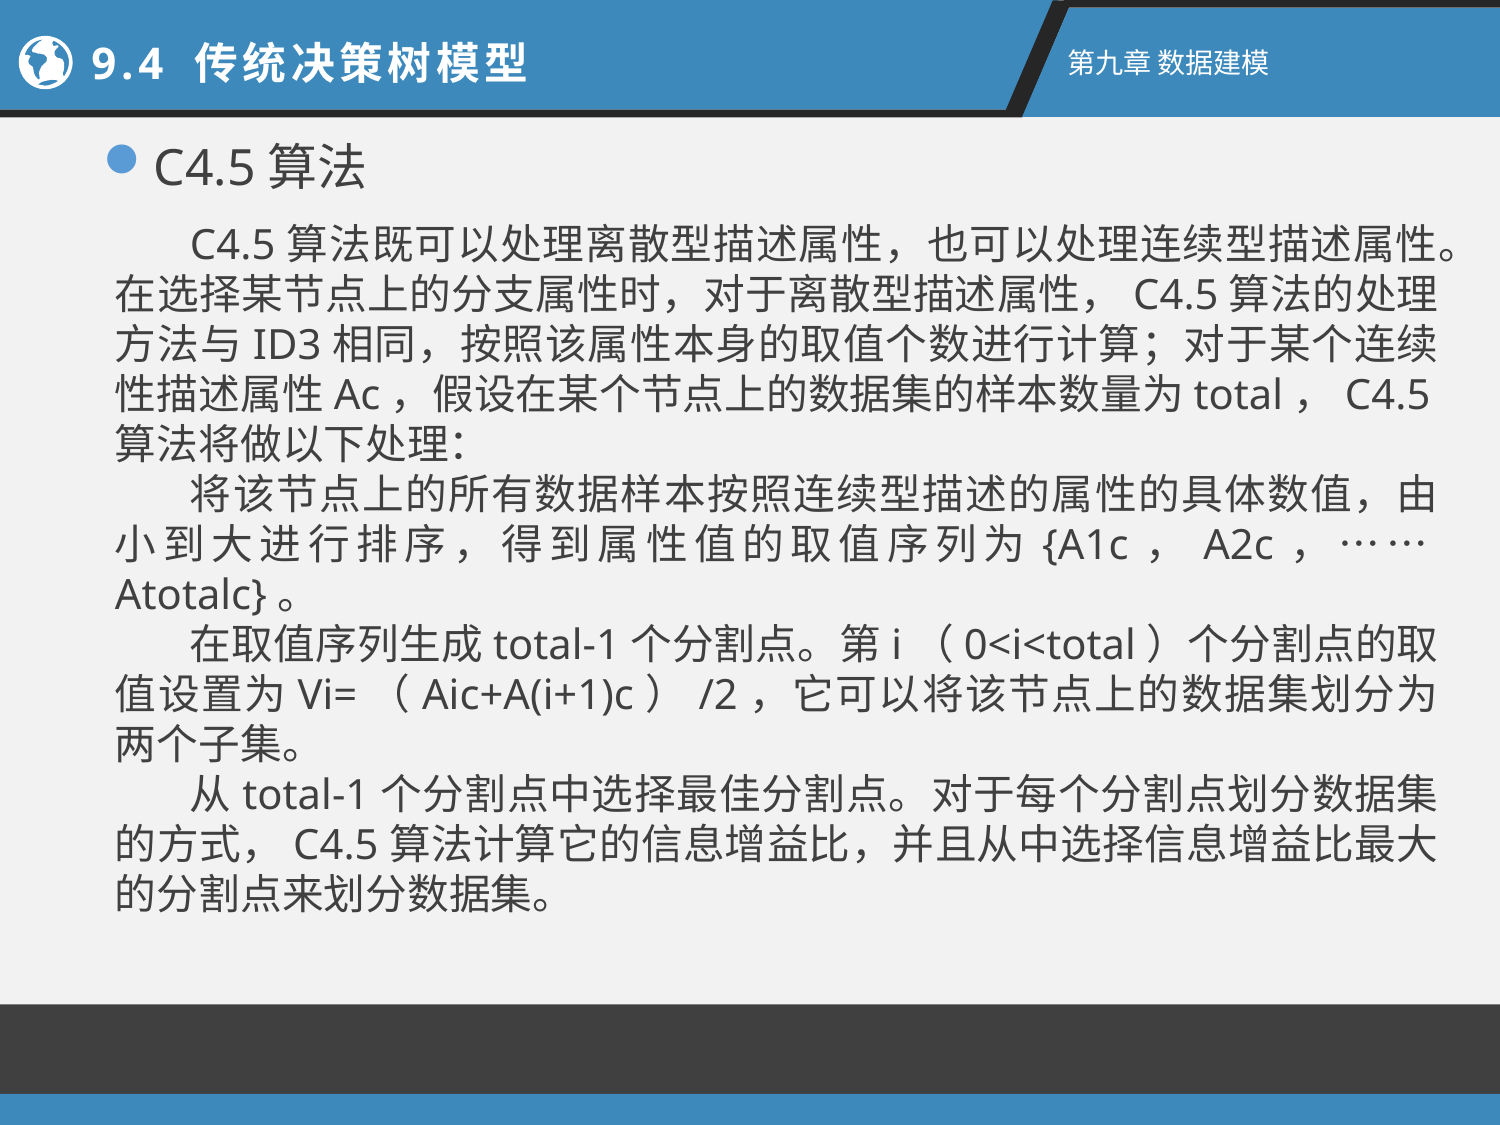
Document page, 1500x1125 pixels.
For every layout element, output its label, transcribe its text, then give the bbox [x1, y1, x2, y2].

text_box C4.5算法 [88, 128, 771, 203]
text_box [0, 1003, 1500, 1093]
text_box C4.5算法既可以处理离散型描述属性，也可以处理连续型描述属性。在选择某节点上的分支属性时，对于离散型描述属性，C4.5算法的处理方法与ID3相同，按照该属性本身的取值个数进行计算；对于某个连续性描述属性Ac，假设在某个节点上的数据集的样本数量为total，C4.5算法将做以下处理： 将该节点上的所有数据样本按照连续型描述的属性的具体数值，由小到大进行排序，得到属性值的取值序列为{A1c，A2c，……Atotalc}。 在取值序列生成total-1个分割点。第i（0<i<total）个分割点的取值设置为Vi=（Aic+A(i+1)c）/2，它可以将该节点上的数据集划分为两个子集。 从total-1个分割点中选择最佳分割点。对于每个分割点划分数据集的方式，C4.5算法计算它的信息增益比，并且从中选择信息增益比最大的分割点来划分数据集。 [100, 210, 1454, 926]
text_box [0, 0, 1500, 118]
text_box [0, 1093, 1500, 1125]
